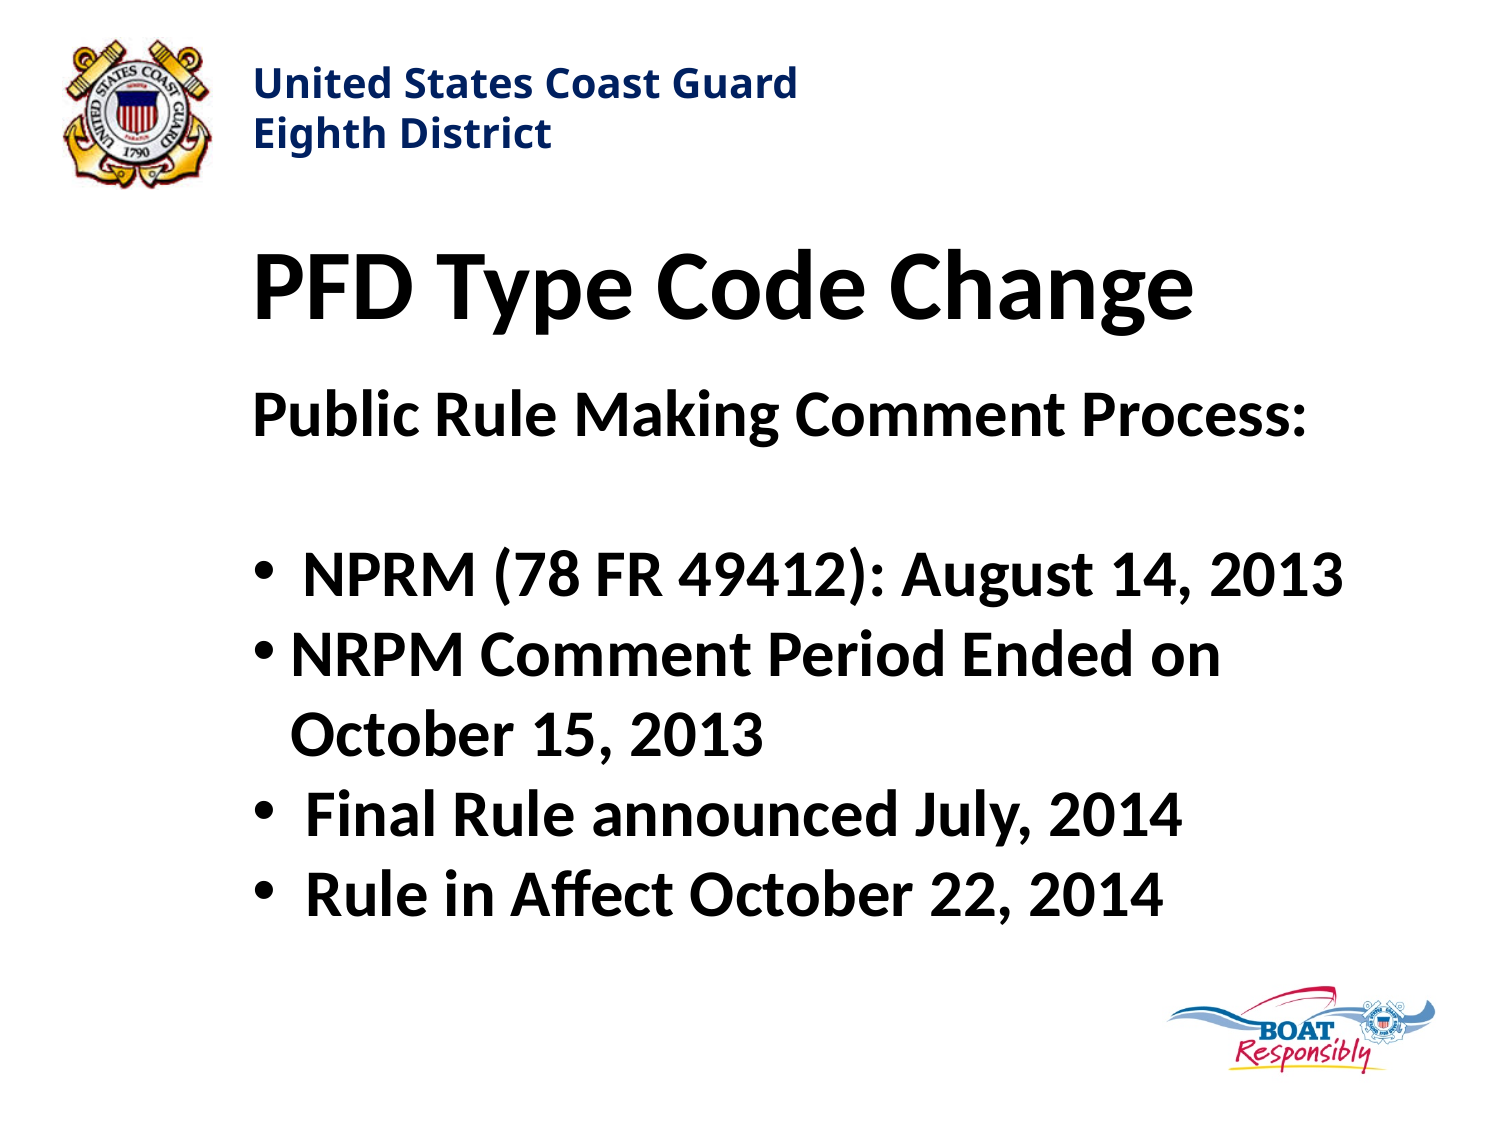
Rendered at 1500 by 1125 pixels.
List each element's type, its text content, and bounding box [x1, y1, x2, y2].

text_box United States Coast Guard Eighth District [237, 49, 1250, 165]
text_box PFD Type Code Change Public Rule Making Comment Process: NPRM (78 FR 49412): August 14, 2013 NRPM Comment Period Ended on October 15, 2013 Final Rule announced July, 2014 Rule in Affect October 22, 2014 [237, 212, 1400, 937]
picture [62, 37, 213, 191]
picture [1162, 962, 1438, 1101]
